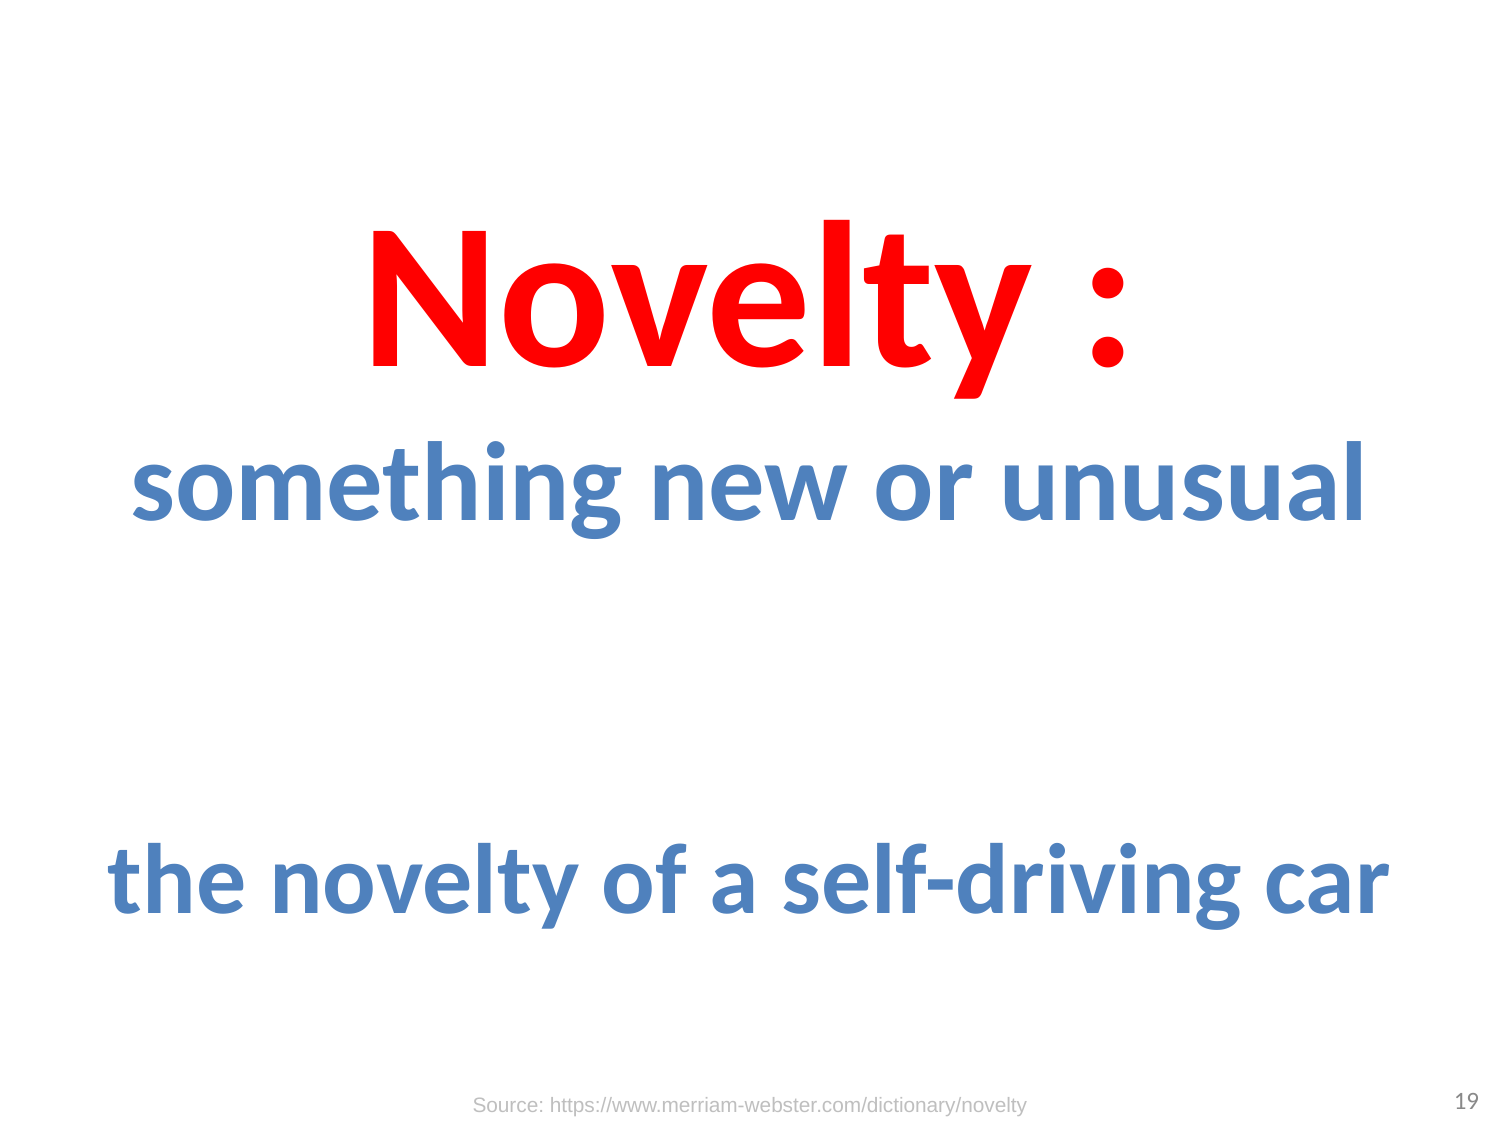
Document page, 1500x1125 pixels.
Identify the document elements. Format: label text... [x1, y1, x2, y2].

text_box Source: https://www.merriam-webster.com/dictionary/novelty [374, 1084, 1125, 1125]
title Novelty : something new or unusual the novelty of a self-driving car [75, 45, 1425, 1047]
slide_number 19 [1144, 1069, 1495, 1125]
